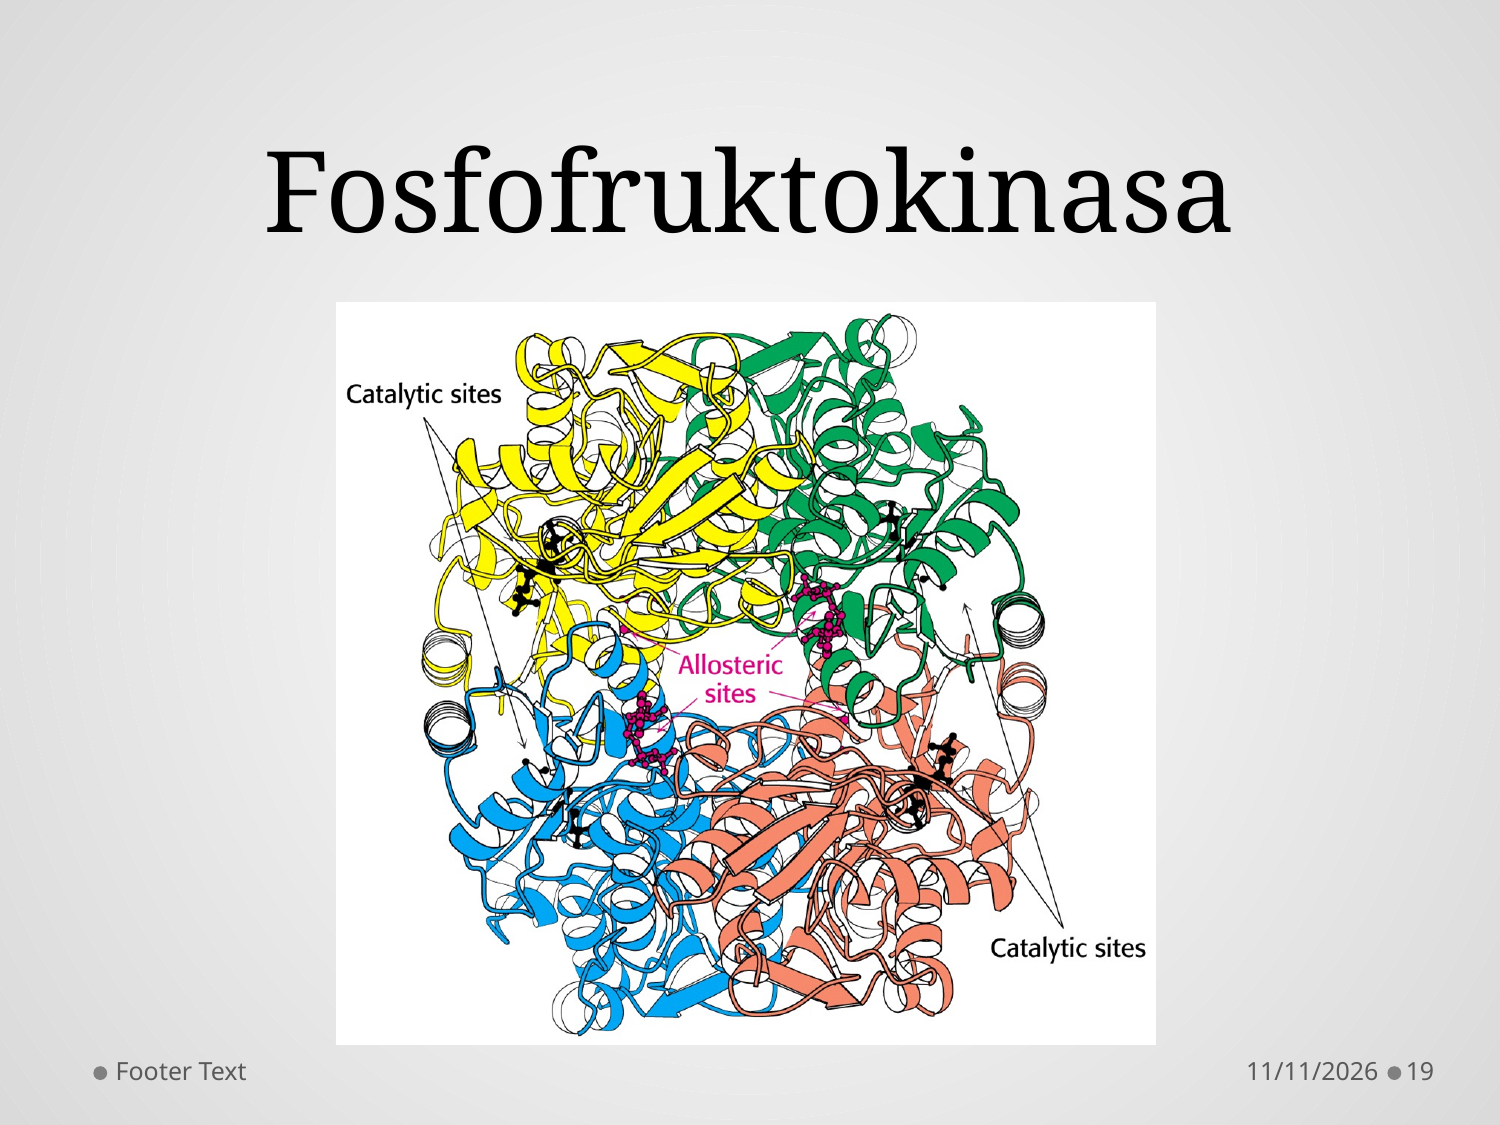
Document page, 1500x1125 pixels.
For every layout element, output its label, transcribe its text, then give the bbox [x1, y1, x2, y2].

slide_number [1043, 1042, 1386, 1103]
title Fosfofruktokinasa [75, 0, 1425, 263]
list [336, 302, 1156, 1046]
slide_number 19 [1401, 1042, 1494, 1103]
footer Footer Text [108, 1042, 576, 1103]
